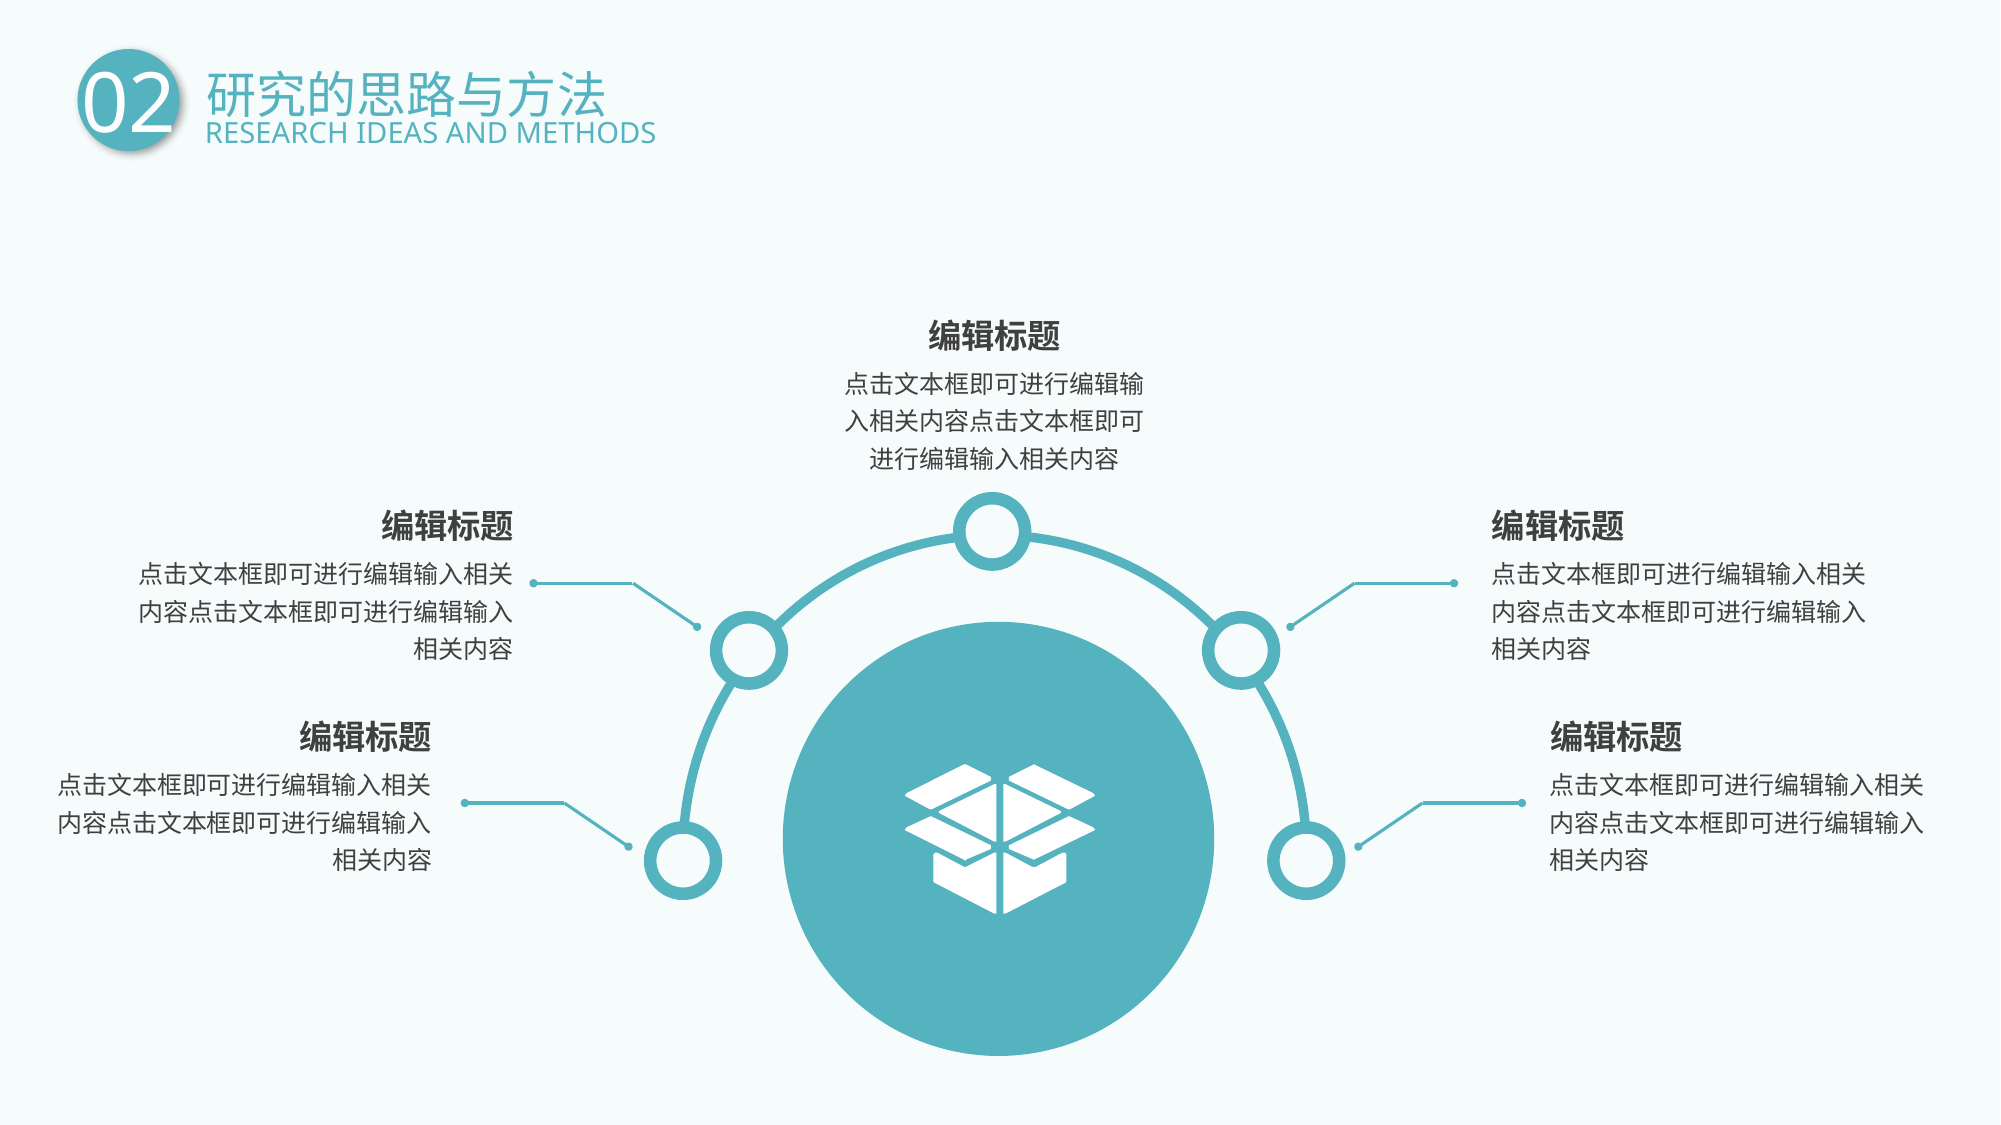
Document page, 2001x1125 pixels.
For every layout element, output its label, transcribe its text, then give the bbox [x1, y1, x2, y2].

text_box 研究的思路与方法 [192, 11, 815, 106]
text_box 点击文本框即可进行编辑输入相关内容点击文本框即可进行编辑输入相关内容 [1535, 754, 1947, 882]
text_box 点击文本框即可进行编辑输入相关内容点击文本框即可进行编辑输入相关内容 [35, 754, 447, 882]
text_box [1358, 803, 1522, 847]
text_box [1290, 583, 1455, 627]
text_box 编辑标题 [317, 498, 529, 553]
text_box 02 [64, 42, 192, 157]
text_box 编辑标题 [236, 709, 447, 764]
text_box 点击文本框即可进行编辑输入相关内容点击文本框即可进行编辑输入相关内容 [116, 544, 529, 671]
text_box 编辑标题 [889, 307, 1100, 363]
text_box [464, 803, 629, 847]
text_box 点击文本框即可进行编辑输入相关内容点击文本框即可进行编辑输入相关内容 [1477, 544, 1889, 671]
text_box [650, 498, 1340, 894]
text_box RESEARCH IDEAS AND METHODS [182, 106, 1007, 157]
text_box 编辑标题 [1535, 709, 1746, 764]
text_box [782, 621, 1215, 1056]
text_box 编辑标题 [1477, 498, 1688, 553]
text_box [533, 583, 698, 627]
text_box 点击文本框即可进行编辑输入相关内容点击文本框即可进行编辑输入相关内容 [821, 353, 1168, 481]
